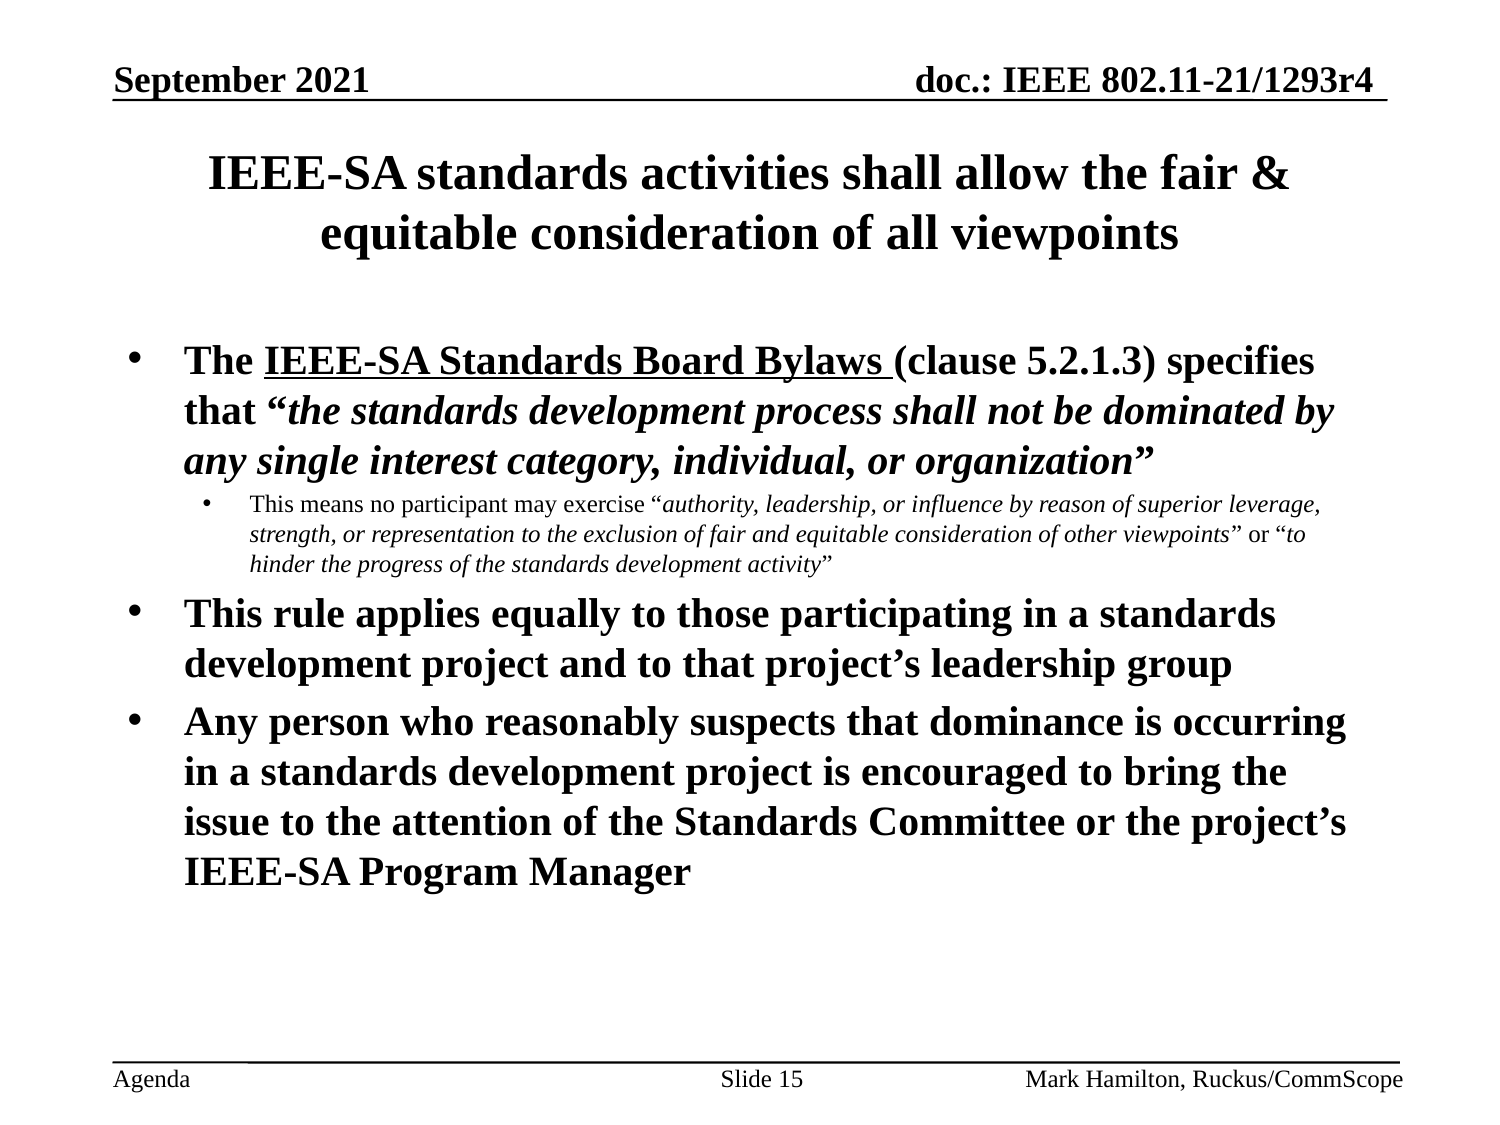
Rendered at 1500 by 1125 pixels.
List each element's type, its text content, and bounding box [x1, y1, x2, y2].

list The IEEE-SA Standards Board Bylaws (clause 5.2.1.3) specifies that “the standards development process shall not be dominated by any single interest category, individual, or organization” This means no participant may exercise “authority, leadership, or influence by reason of superior leverage, strength, or representation to the exclusion of fair and equitable consideration of other viewpoints” or “to hinder the progress of the standards development activity” This rule applies equally to those participating in a standards development project and to that project’s leadership group Any person who reasonably suspects that dominance is occurring in a standards development project is encouraged to bring the issue to the attention of the Standards Committee or the project’s IEEE-SA Program Manager [112, 324, 1388, 1000]
title IEEE-SA standards activities shall allow the fair & equitable consideration of all viewpoints [112, 112, 1388, 288]
